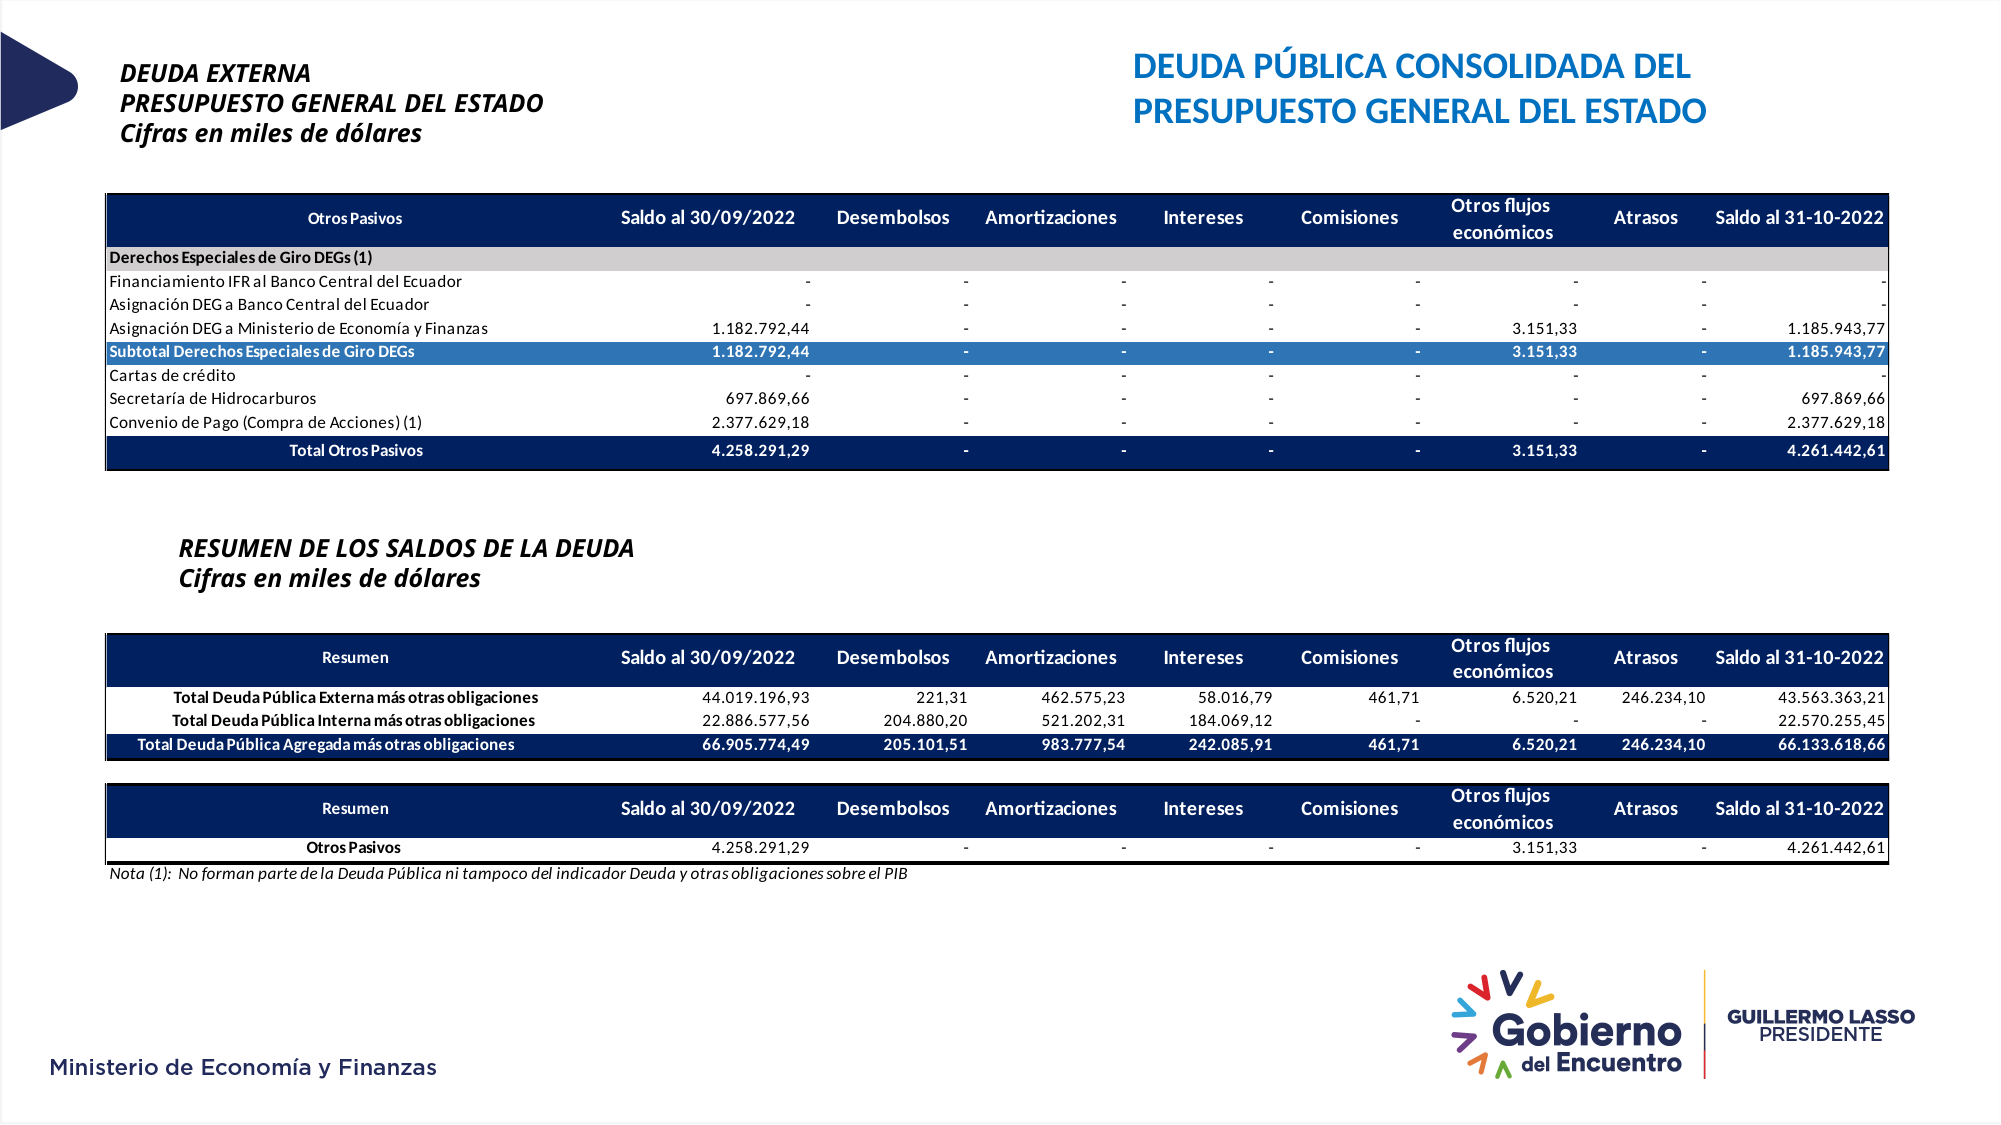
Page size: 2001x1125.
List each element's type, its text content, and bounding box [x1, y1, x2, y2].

text_box DEUDA EXTERNA PRESUPUESTO GENERAL DEL ESTADO Cifras en miles de dólares [104, 52, 801, 153]
text_box RESUMEN DE LOS SALDOS DE LA DEUDA Cifras en miles de dólares [163, 525, 860, 599]
text_box DEUDA PÚBLICA CONSOLIDADA DEL PRESUPUESTO GENERAL DEL ESTADO [1118, 33, 1863, 138]
picture [0, 0, 2001, 1125]
